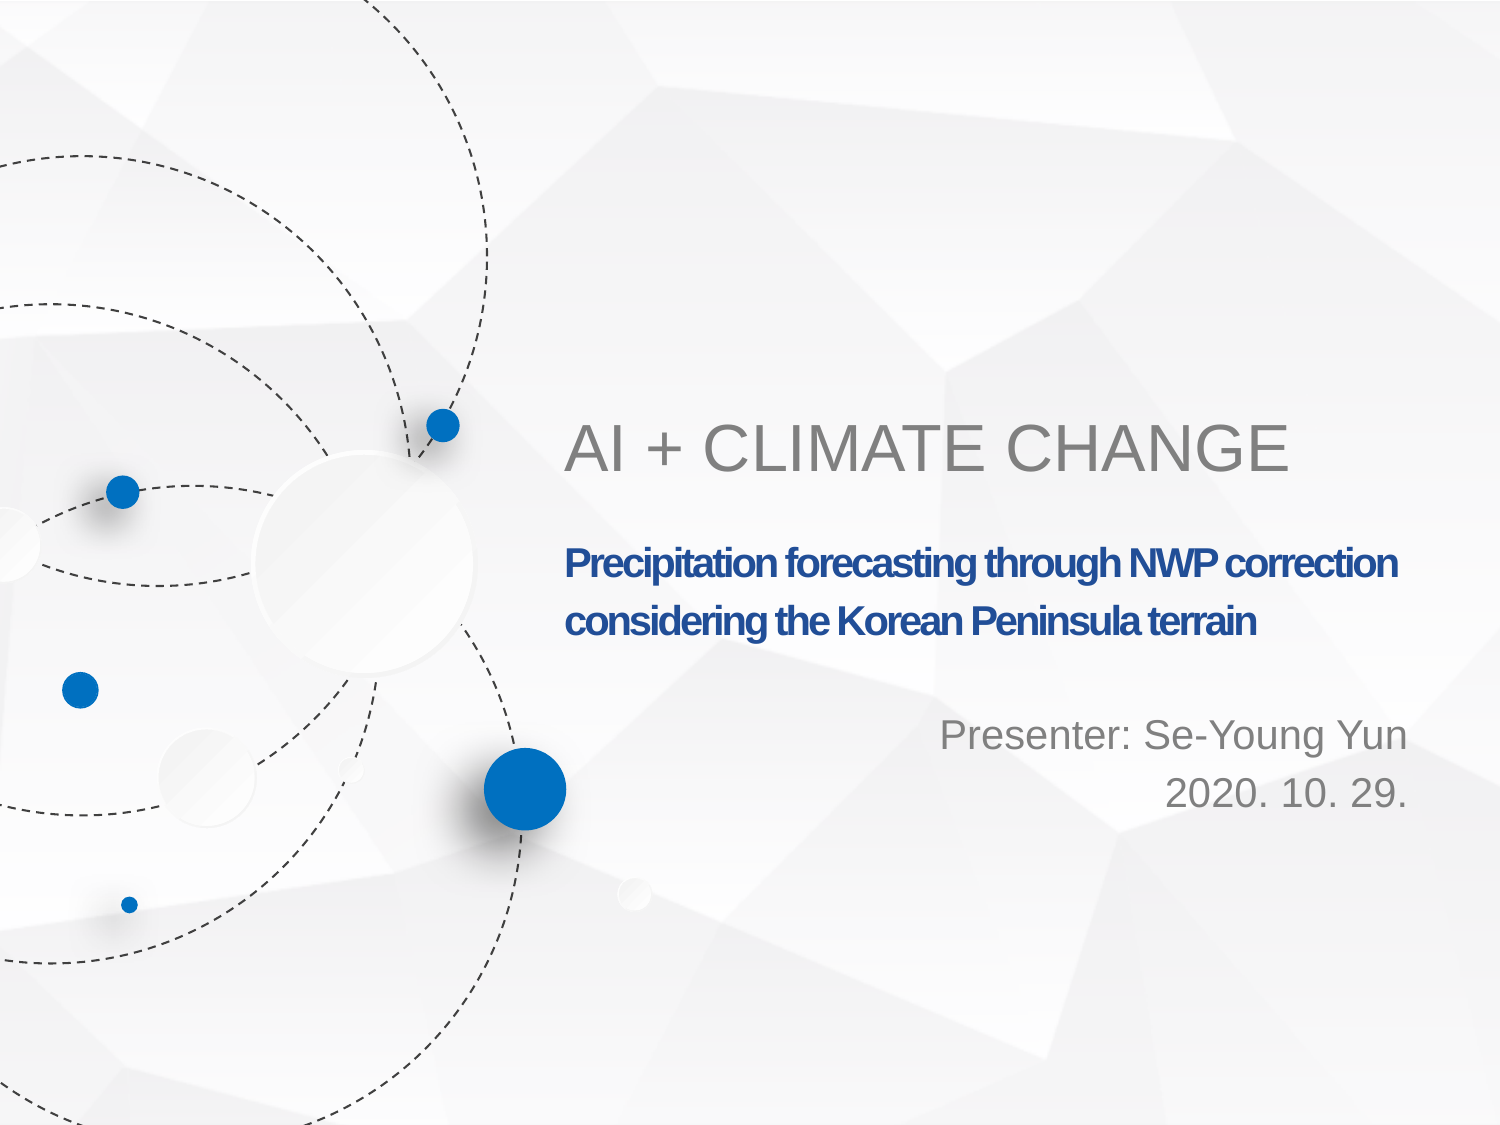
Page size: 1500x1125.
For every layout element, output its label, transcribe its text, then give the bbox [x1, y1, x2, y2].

title AI + Climate change [549, 385, 1435, 504]
text_box Presenter: Se-Young Yun 2020. 10. 29. [549, 675, 1424, 848]
picture [0, 1, 1500, 1125]
list Precipitation forecasting through NWP correction considering the Korean Peninsula terrain [549, 503, 1424, 675]
